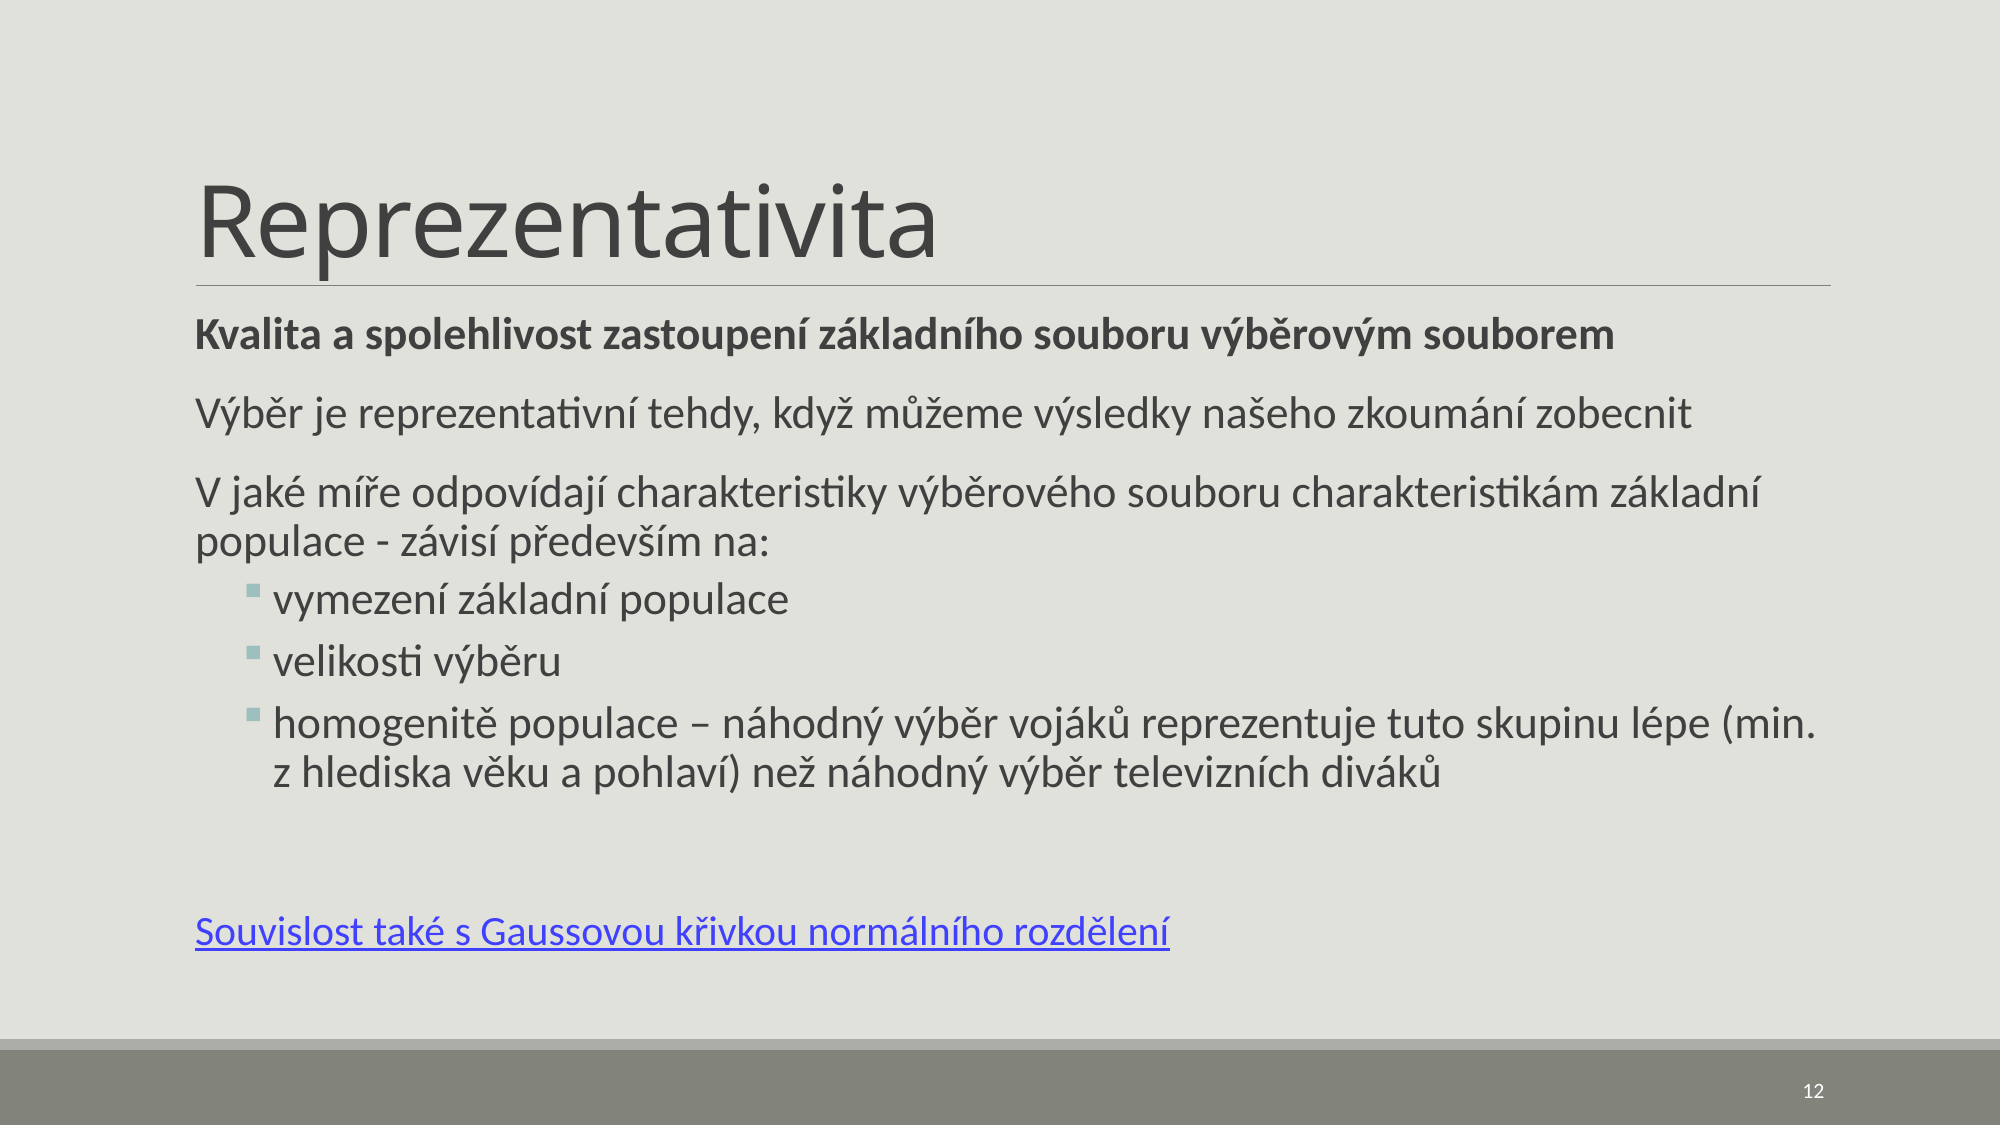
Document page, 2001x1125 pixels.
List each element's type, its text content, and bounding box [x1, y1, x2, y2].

slide_number 12 [1624, 1059, 1840, 1120]
list Kvalita a spolehlivost zastoupení základního souboru výběrovým souborem Výběr je reprezentativní tehdy, když můžeme výsledky našeho zkoumání zobecnit V jaké míře odpovídají charakteristiky výběrového souboru charakteristikám základní populace - závisí především na: vymezení základní populace velikosti výběru homogenitě populace – náhodný výběr vojáků reprezentuje tuto skupinu lépe (min. z hlediska věku a pohlaví) než náhodný výběr televizních diváků Souvislost také s Gaussovou křivkou normálního rozdělení [180, 302, 1830, 1027]
title Reprezentativita [180, 47, 1830, 285]
